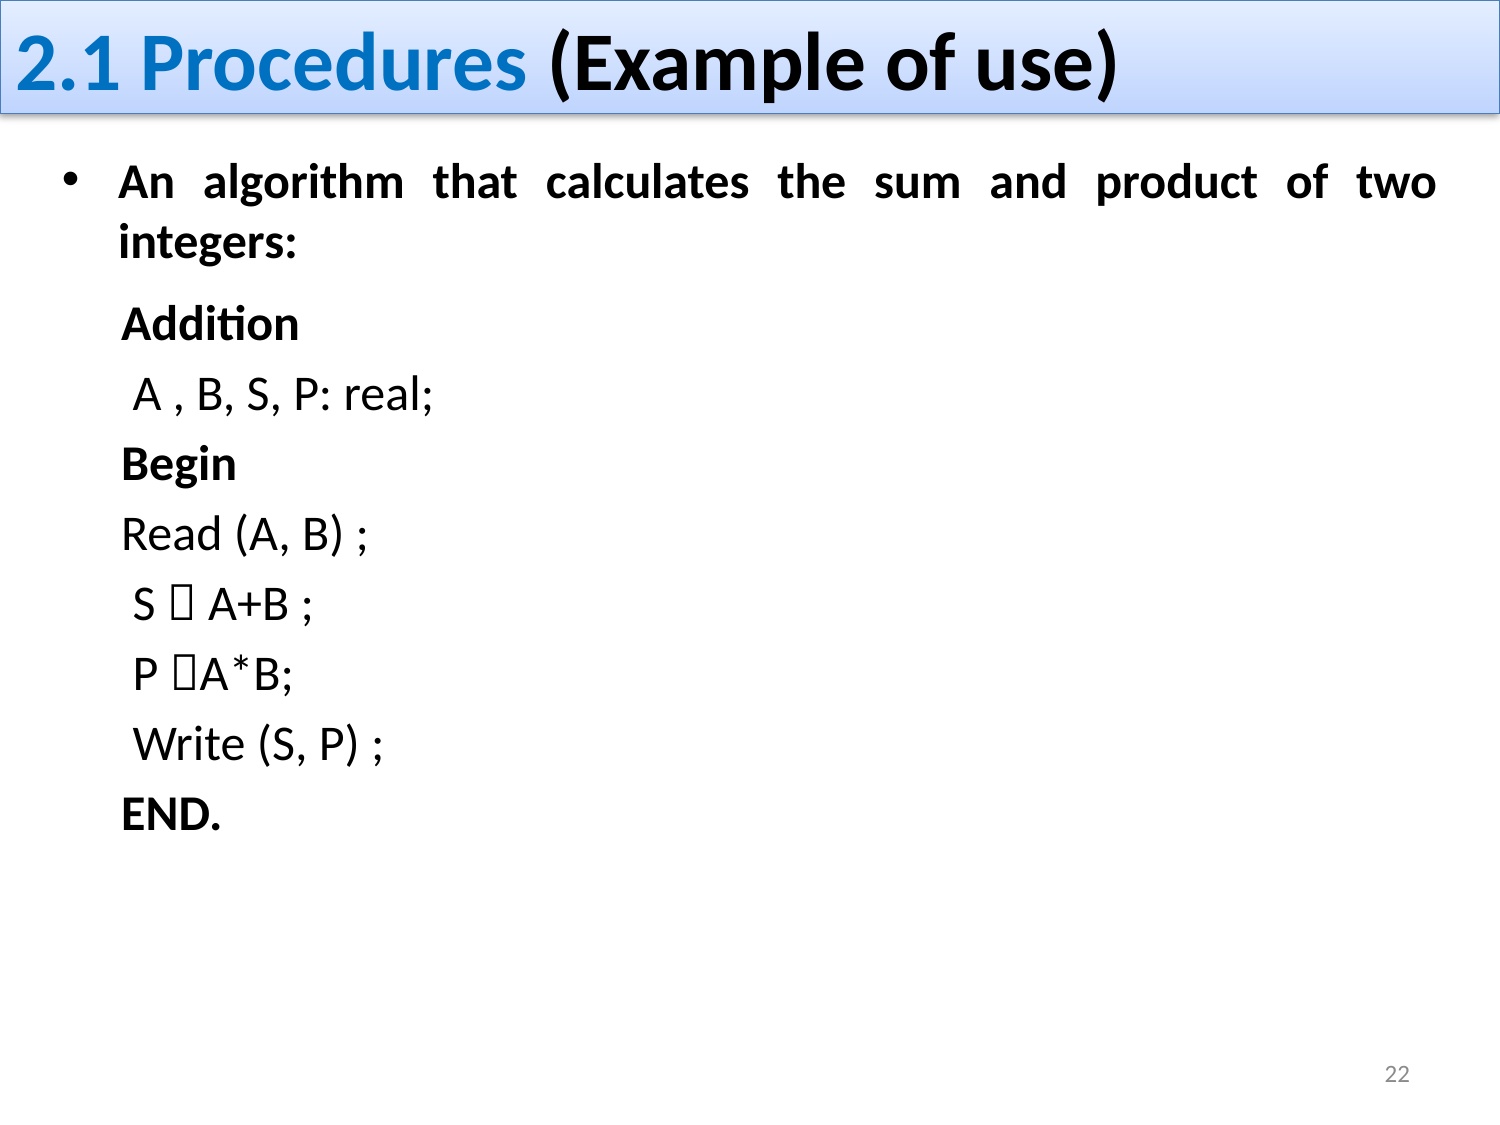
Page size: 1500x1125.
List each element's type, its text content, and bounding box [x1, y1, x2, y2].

title 2.1 Procedures (Example of use) [0, 0, 1500, 114]
list An algorithm that calculates the sum and product of two integers: Addition A , B, S, P: real; Begin Read (A, B) ; S  A+B ; P A*B; Write (S, P) ; END. [46, 140, 1454, 1055]
slide_number 22 [1074, 1042, 1425, 1103]
